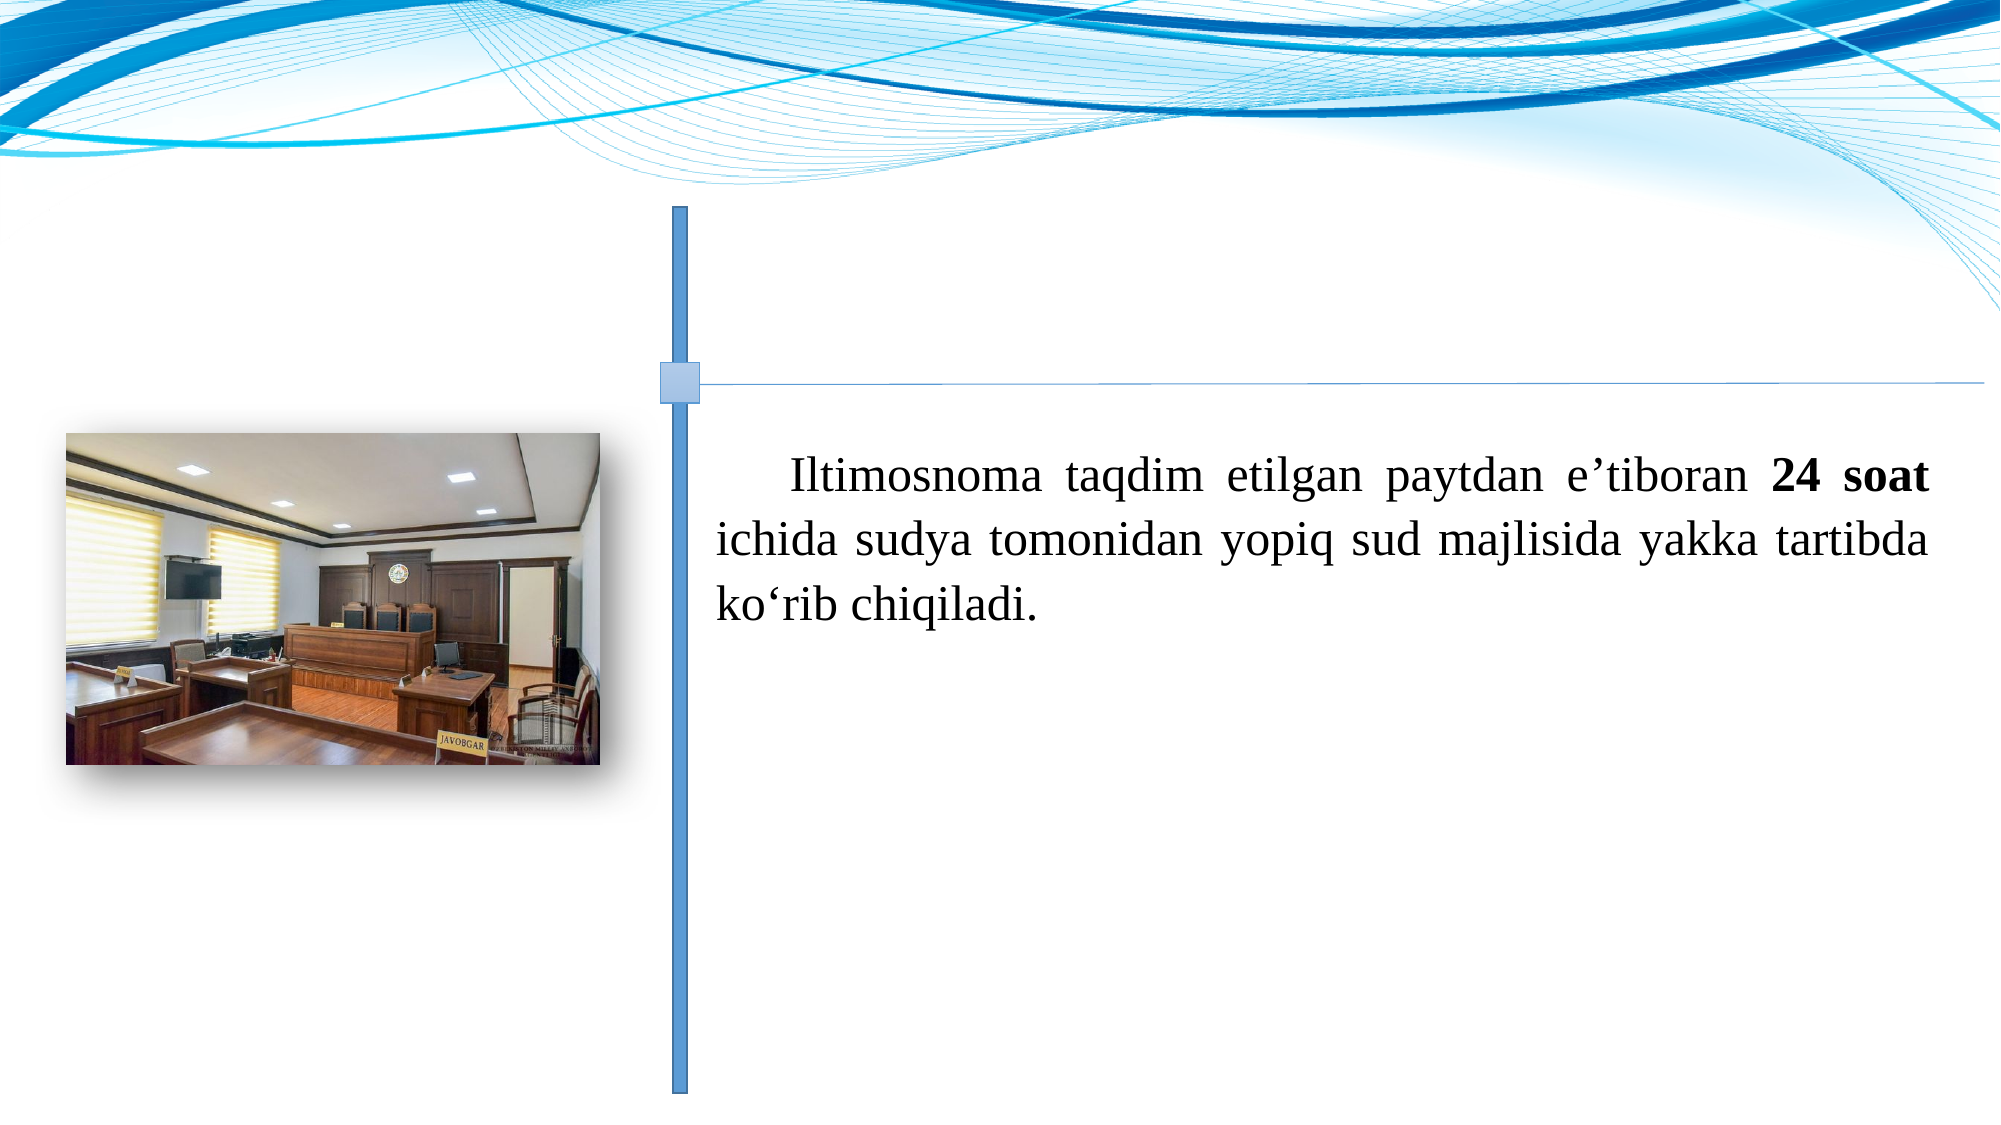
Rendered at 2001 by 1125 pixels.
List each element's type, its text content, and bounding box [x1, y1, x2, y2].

text_box [660, 362, 700, 404]
picture [961, 0, 1791, 48]
text_box [672, 311, 688, 362]
text_box Iltimosnoma taqdim etilgan paytdan e’tiboran 24 soat ichida sudya tomonidan yopiq sud majlisida yakka tartibda ko‘rib chiqiladi. [701, 430, 1945, 638]
text_box [672, 404, 688, 1094]
picture [0, 0, 2000, 311]
picture [0, 0, 315, 115]
picture [66, 433, 600, 765]
